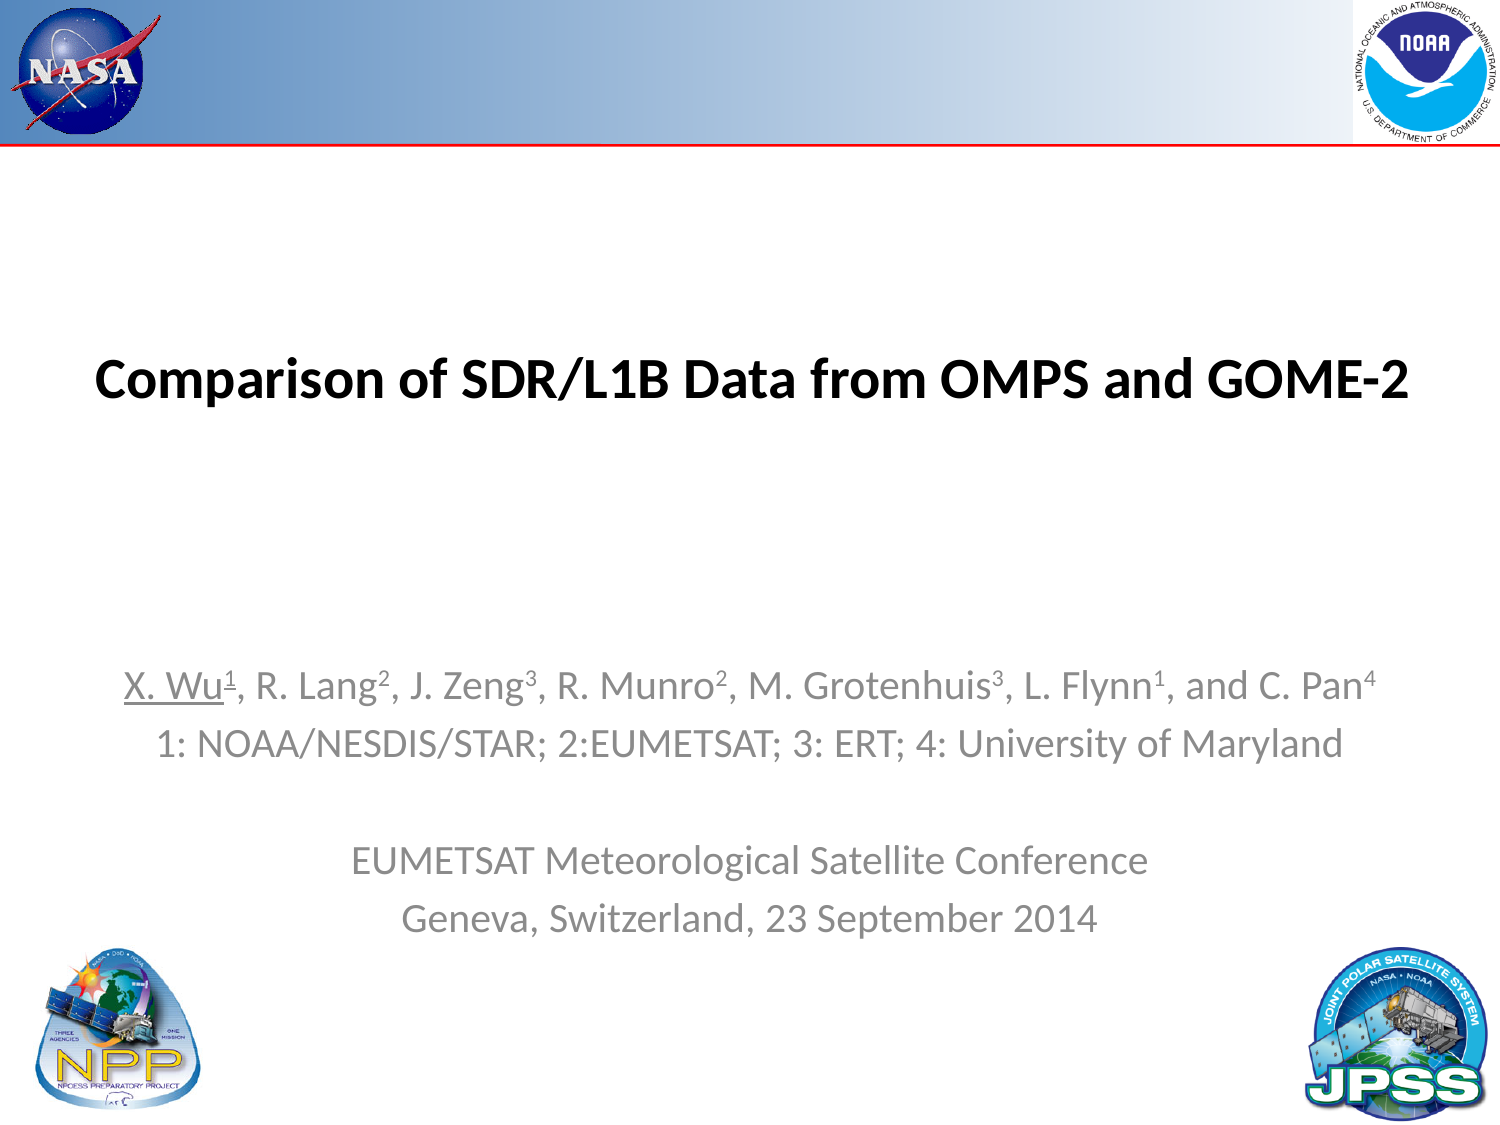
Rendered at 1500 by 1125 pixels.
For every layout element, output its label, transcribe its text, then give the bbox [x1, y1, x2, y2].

subtitle X. Wu1, R. Lang2, J. Zeng3, R. Munro2, M. Grotenhuis3, L. Flynn1, and C. Pan4 1: NOAA/NESDIS/STAR; 2:EUMETSAT; 3: ERT; 4: University of Maryland EUMETSAT Meteorological Satellite Conference Geneva, Switzerland, 23 September 2014 [75, 650, 1425, 950]
picture [1302, 947, 1489, 1122]
picture [1353, 0, 1498, 144]
title Comparison of SDR/L1B Data from OMPS and GOME-2 [41, 262, 1464, 488]
picture [0, 0, 161, 142]
picture [33, 945, 203, 1112]
